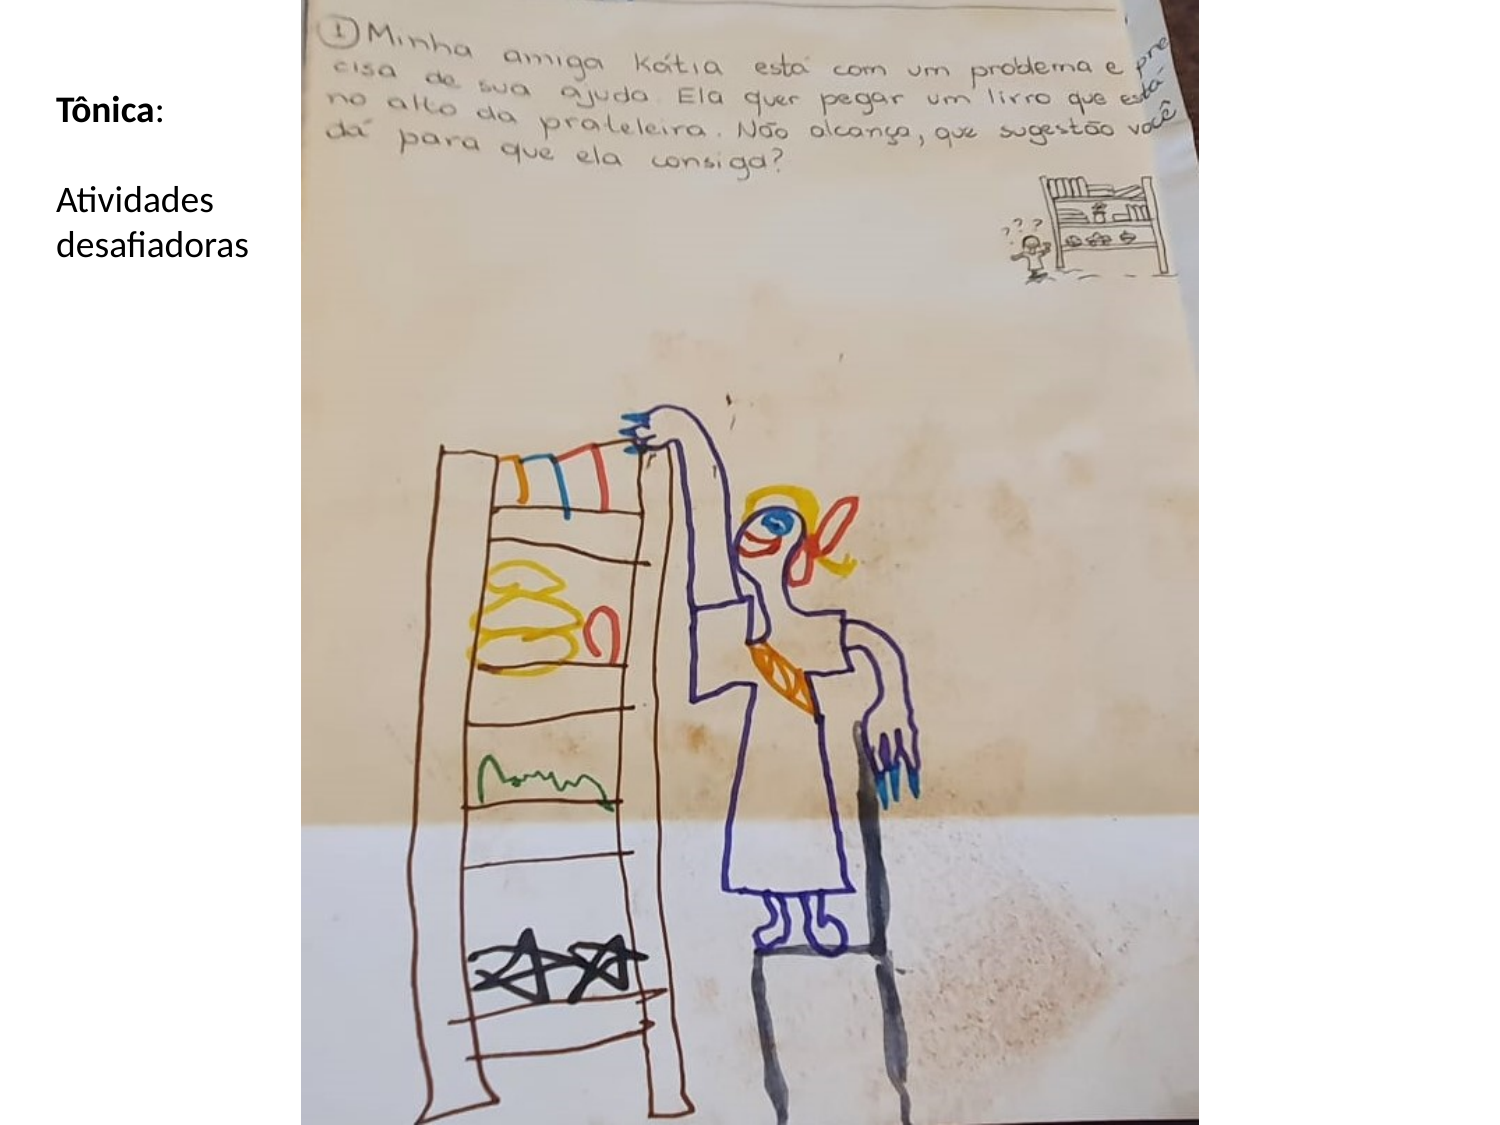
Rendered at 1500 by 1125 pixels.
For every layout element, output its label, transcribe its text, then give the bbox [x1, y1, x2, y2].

text_box Tônica: Atividades desafiadoras [41, 78, 278, 273]
picture [301, 0, 1199, 1125]
